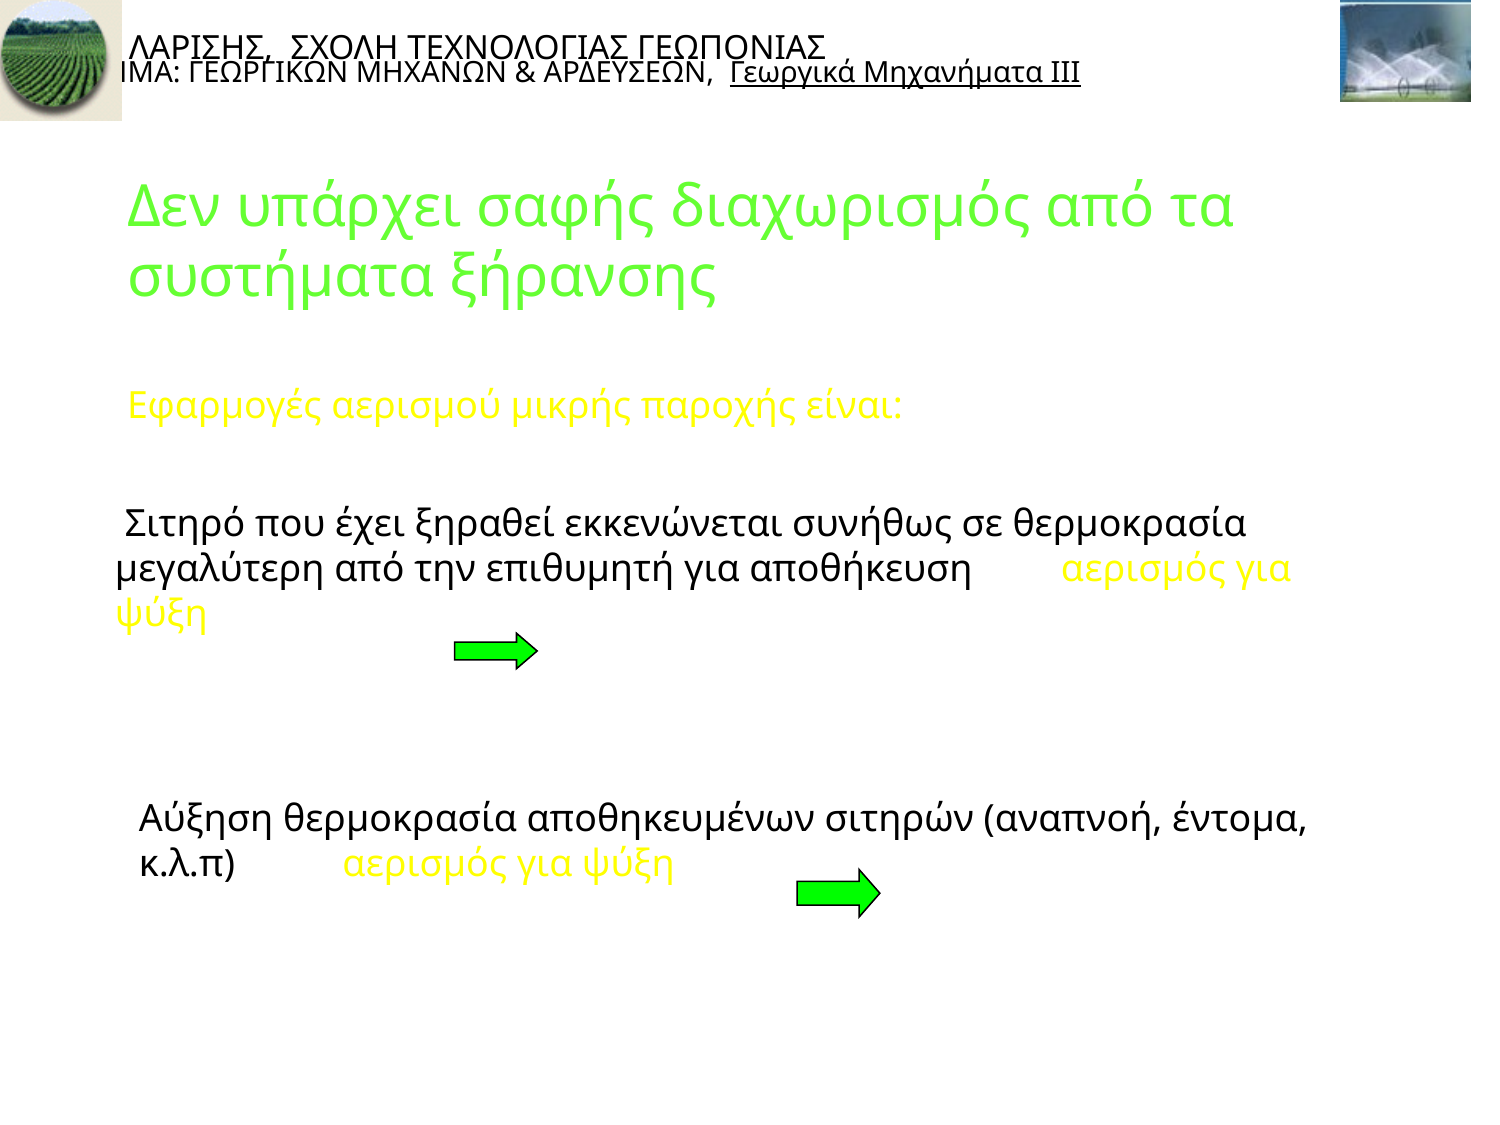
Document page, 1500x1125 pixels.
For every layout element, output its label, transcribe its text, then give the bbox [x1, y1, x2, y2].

text_box Δεν υπάρχει σαφής διαχωρισμός από τα συστήματα ξήρανσης [112, 160, 1306, 316]
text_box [0, 0, 1471, 121]
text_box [100, 491, 1377, 687]
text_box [123, 786, 1329, 982]
text_box Εφαρμογές αερισμού μικρής παροχής είναι: [112, 373, 1306, 434]
